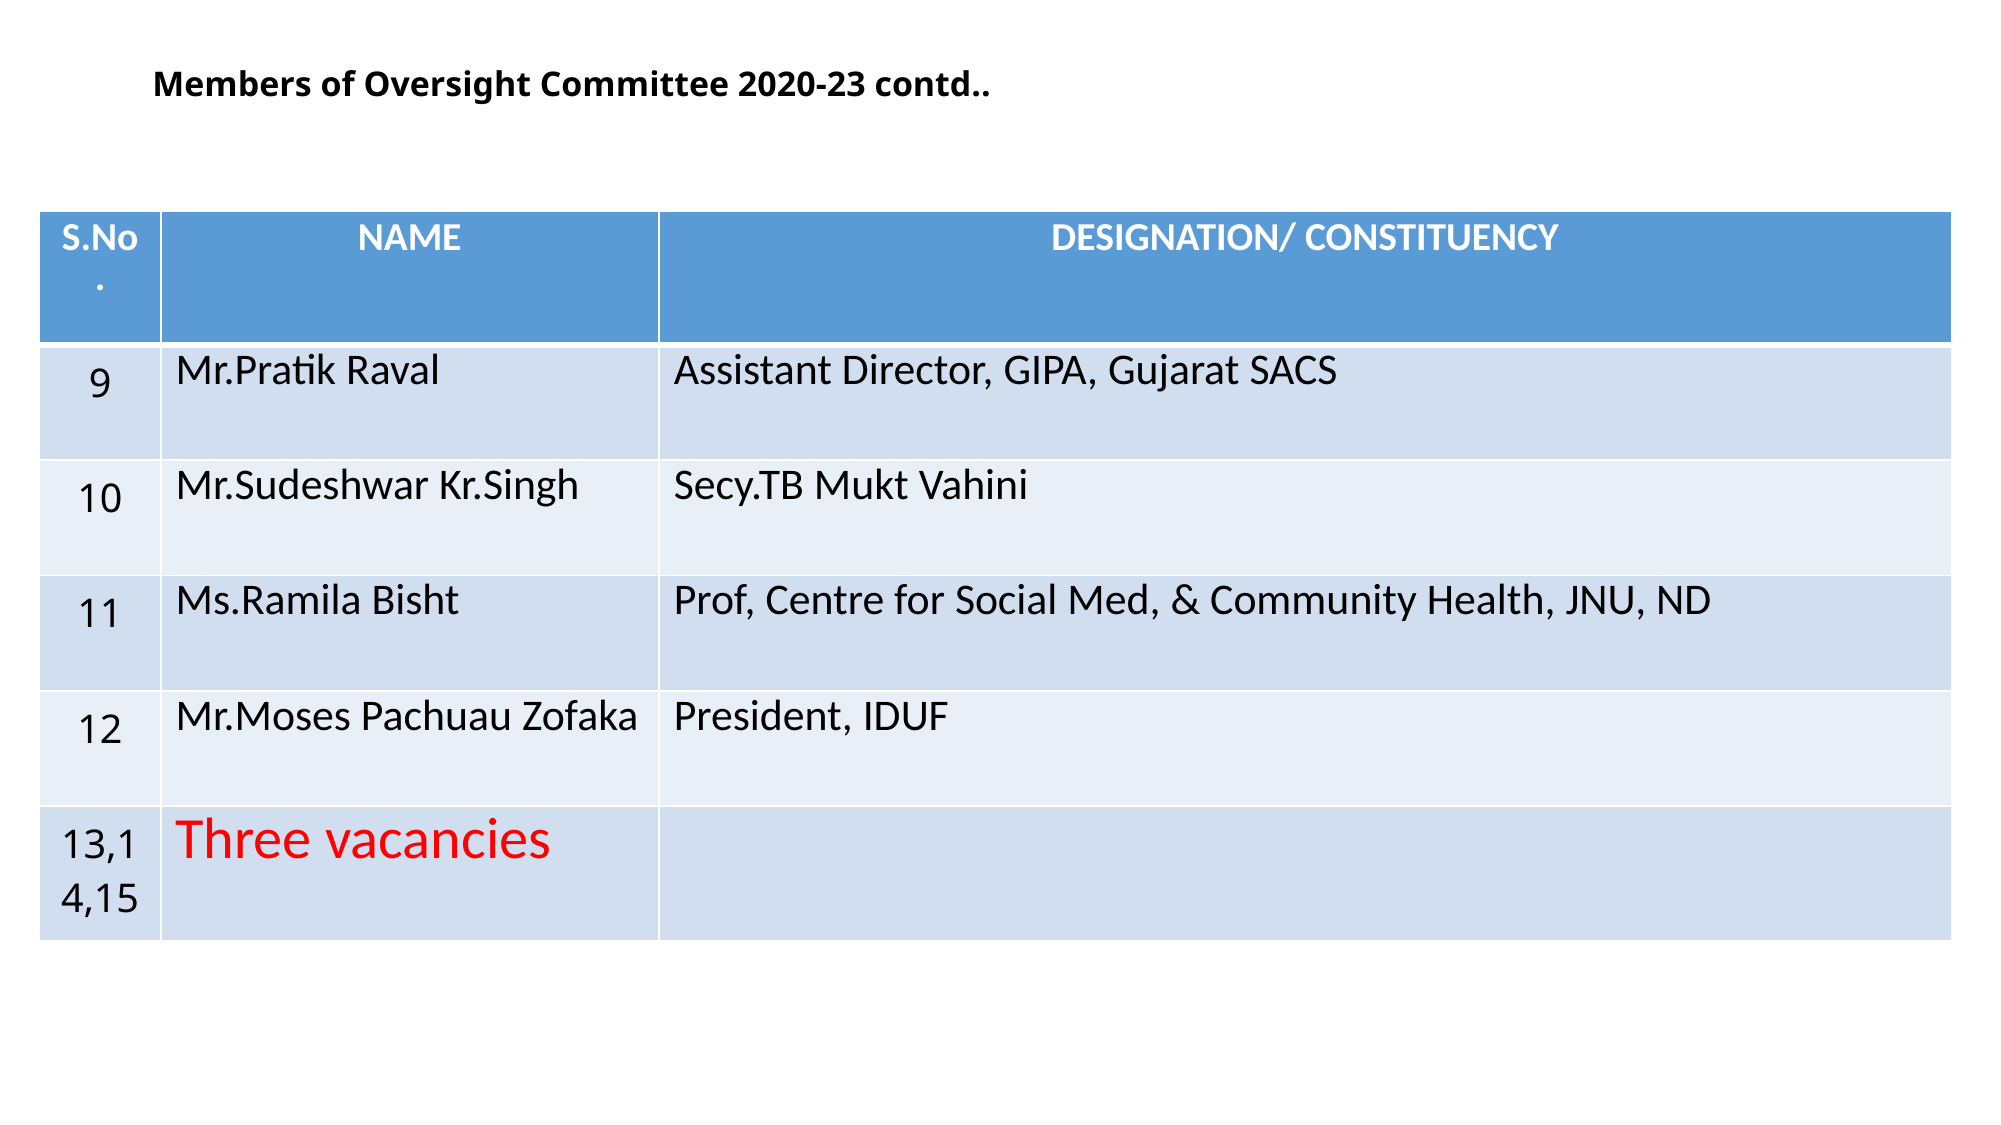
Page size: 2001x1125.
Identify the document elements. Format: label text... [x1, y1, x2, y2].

table_cell Prof, Centre for Social Med, & Community Health, JNU, ND [660, 576, 1951, 690]
table_cell Secy.TB Mukt Vahini [660, 461, 1951, 575]
table_cell 13,14,15 [40, 807, 160, 940]
table_cell Ms.Ramila Bisht [162, 576, 658, 690]
table_cell 9 [40, 348, 160, 459]
table_cell 11 [40, 576, 160, 690]
table_header DESIGNATION/ CONSTITUENCY [660, 212, 1951, 342]
table_cell Mr.Moses Pachuau Zofaka [162, 692, 658, 805]
table_header NAME [162, 212, 658, 342]
table_header S.No. [40, 212, 160, 342]
table_cell Assistant Director, GIPA, Gujarat SACS [660, 348, 1951, 459]
table_cell Mr.Pratik Raval [162, 348, 658, 459]
table_cell Three vacancies [162, 807, 658, 940]
table_cell [660, 807, 1951, 940]
table_cell Mr.Sudeshwar Kr.Singh [162, 461, 658, 575]
table_cell President, IDUF [660, 692, 1951, 805]
table_cell 10 [40, 461, 160, 575]
table_cell 12 [40, 692, 160, 805]
title Members of Oversight Committee 2020-23 contd.. [137, 59, 1863, 112]
